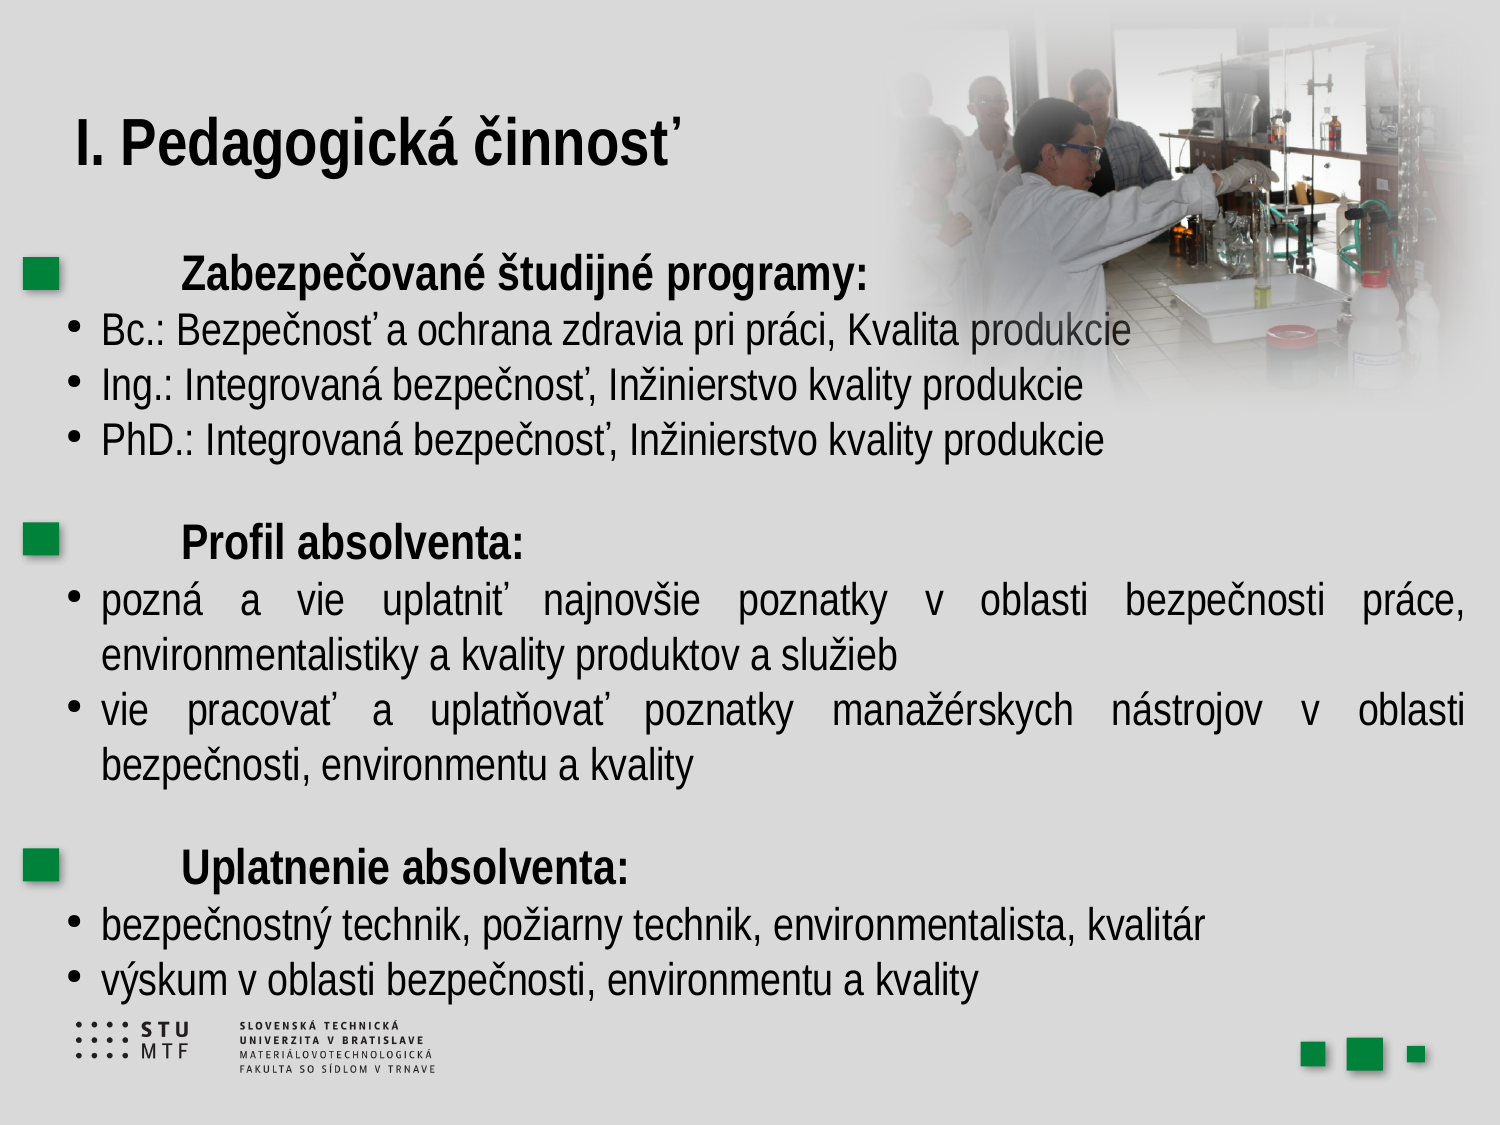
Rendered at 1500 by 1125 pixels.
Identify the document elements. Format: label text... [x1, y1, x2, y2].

text_box [1406, 1045, 1425, 1063]
text_box [22, 257, 60, 290]
text_box [22, 848, 60, 882]
text_box [22, 522, 60, 556]
text_box [1300, 1041, 1326, 1067]
picture [871, 0, 1500, 421]
text_box I. Pedagogická činnosť [74, 45, 866, 233]
text_box [1346, 1037, 1383, 1071]
text_box Zabezpečované študijné programy: Bc.: Bezpečnosť a ochrana zdravia pri práci, Kvalita produkcie Ing.: Integrovaná bezpečnosť, Inžinierstvo kvality produkcie PhD.: Integrovaná bezpečnosť, Inžinierstvo kvality produkcie Profil absolventa: pozná a vie uplatniť najnovšie poznatky v oblasti bezpečnosti práce, environmentalistiky a kvality produktov a služieb vie pracovať a uplatňovať poznatky manažérskych nástrojov v oblasti bezpečnosti, environmentu a kvality Uplatnenie absolventa: bezpečnostný technik, požiarny technik, environmentalista, kvalitár výskum v oblasti bezpečnosti, environmentu a kvality [16, 232, 1482, 1048]
